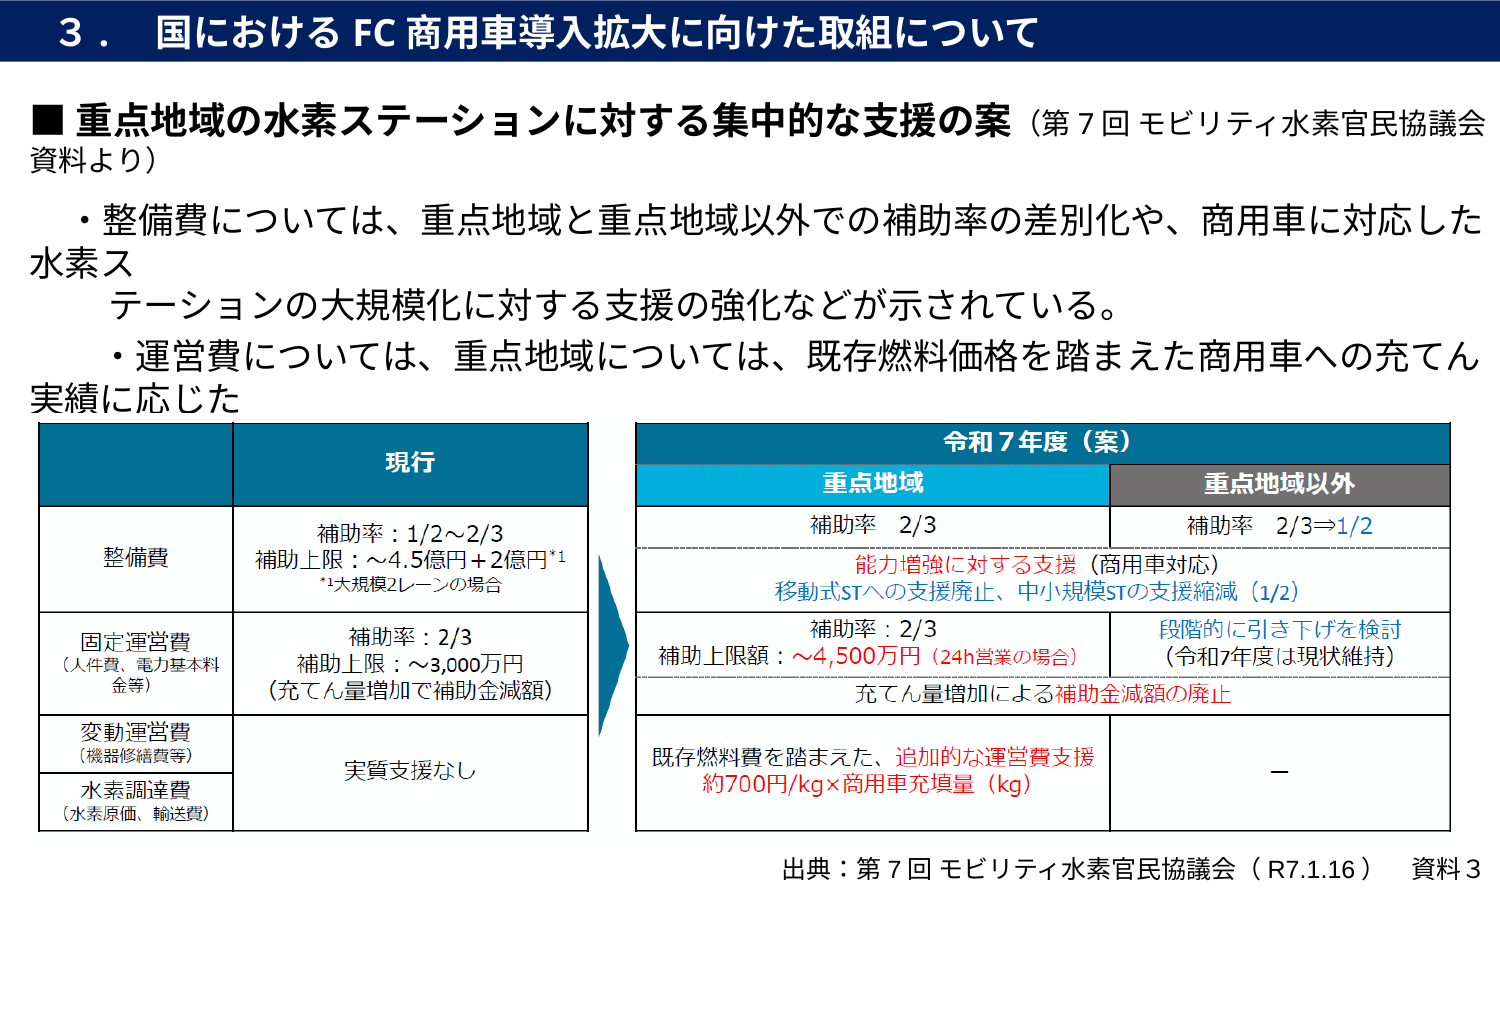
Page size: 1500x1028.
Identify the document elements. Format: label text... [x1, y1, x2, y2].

text_box ３. 国におけるFC商用車導入拡大に向けた取組について [0, 0, 1500, 64]
text_box 出典：第7回 モビリティ水素官民協議会（R7.1.16） 資料３ [258, 846, 1500, 891]
picture [30, 412, 1457, 844]
text_box ■重点地域の水素ステーションに対する集中的な支援の案（第7回 モビリティ水素官民協議会資料より） ・整備費については、重点地域と重点地域以外での補助率の差別化や、商用車に対応した水素ス テーションの大規模化に対する支援の強化などが示されている。 ・運営費については、重点地域については、既存燃料価格を踏まえた商用車への充てん実績に応じた 追加的な運営費支援の予定が示されている。 [14, 89, 1500, 470]
